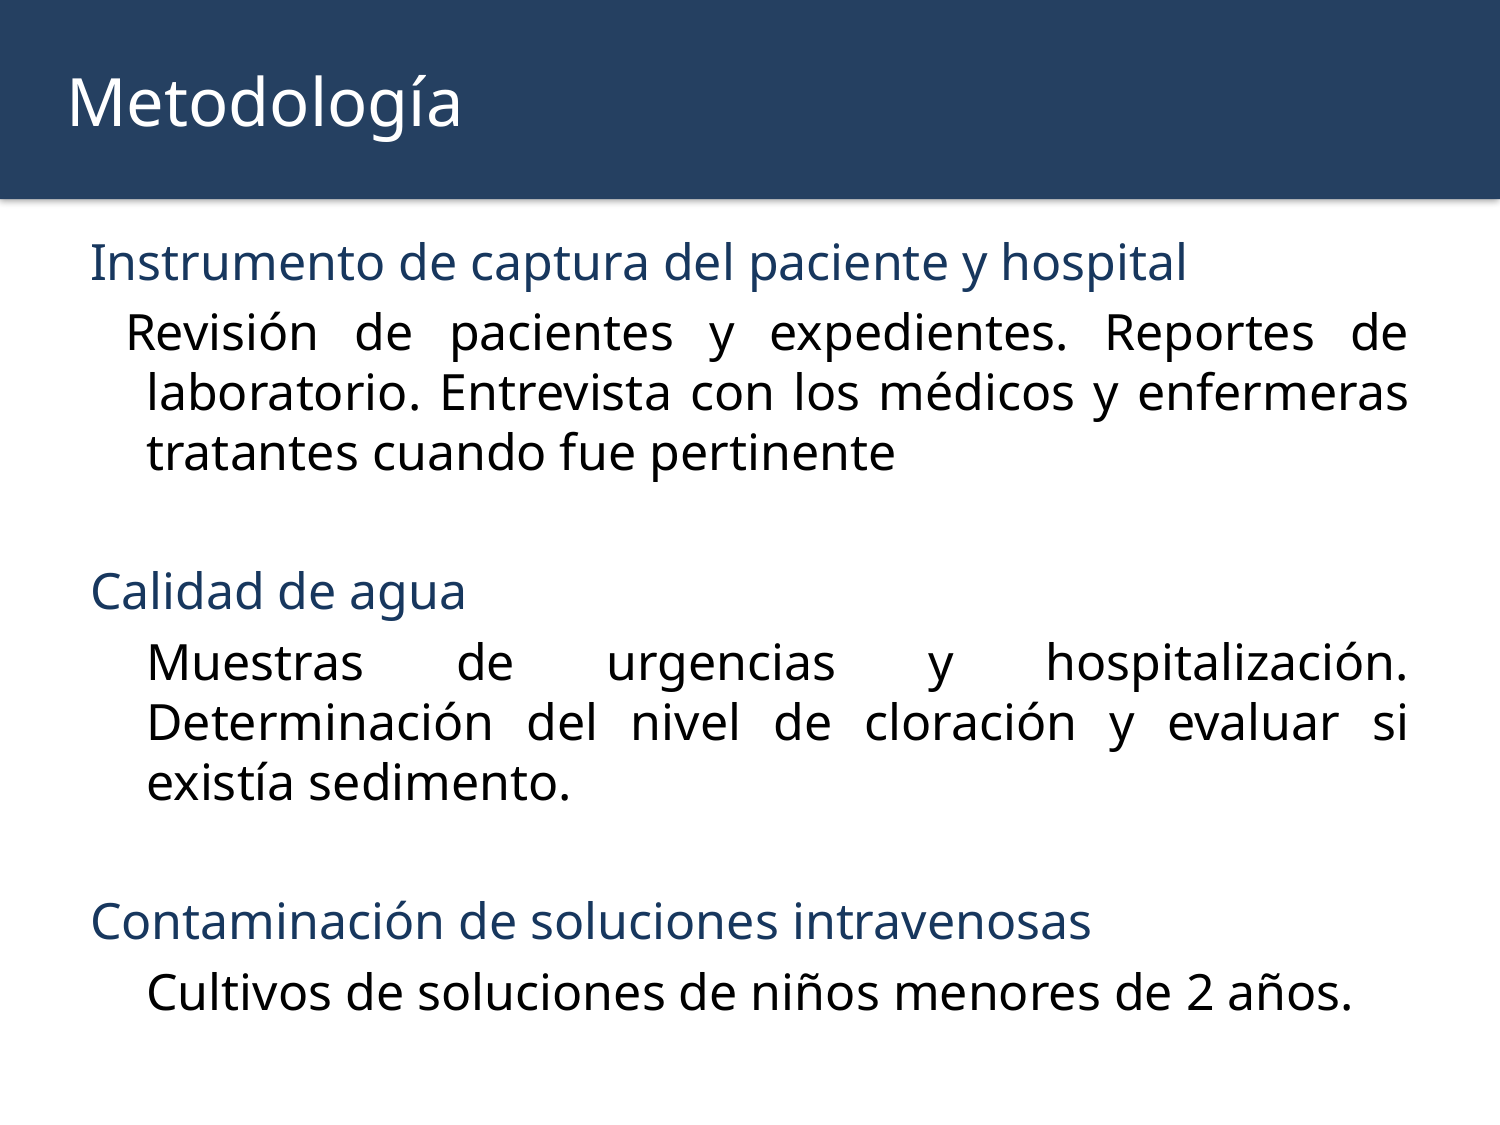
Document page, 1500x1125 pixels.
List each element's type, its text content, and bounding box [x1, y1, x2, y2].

list Instrumento de captura del paciente y hospital Revisión de pacientes y expedientes. Reportes de laboratorio. Entrevista con los médicos y enfermeras tratantes cuando fue pertinente Calidad de agua Muestras de urgencias y hospitalización. Determinación del nivel de cloración y evaluar si existía sedimento. Contaminación de soluciones intravenosas Cultivos de soluciones de niños menores de 2 años. [75, 222, 1425, 1005]
text_box Metodología [0, 0, 1500, 200]
